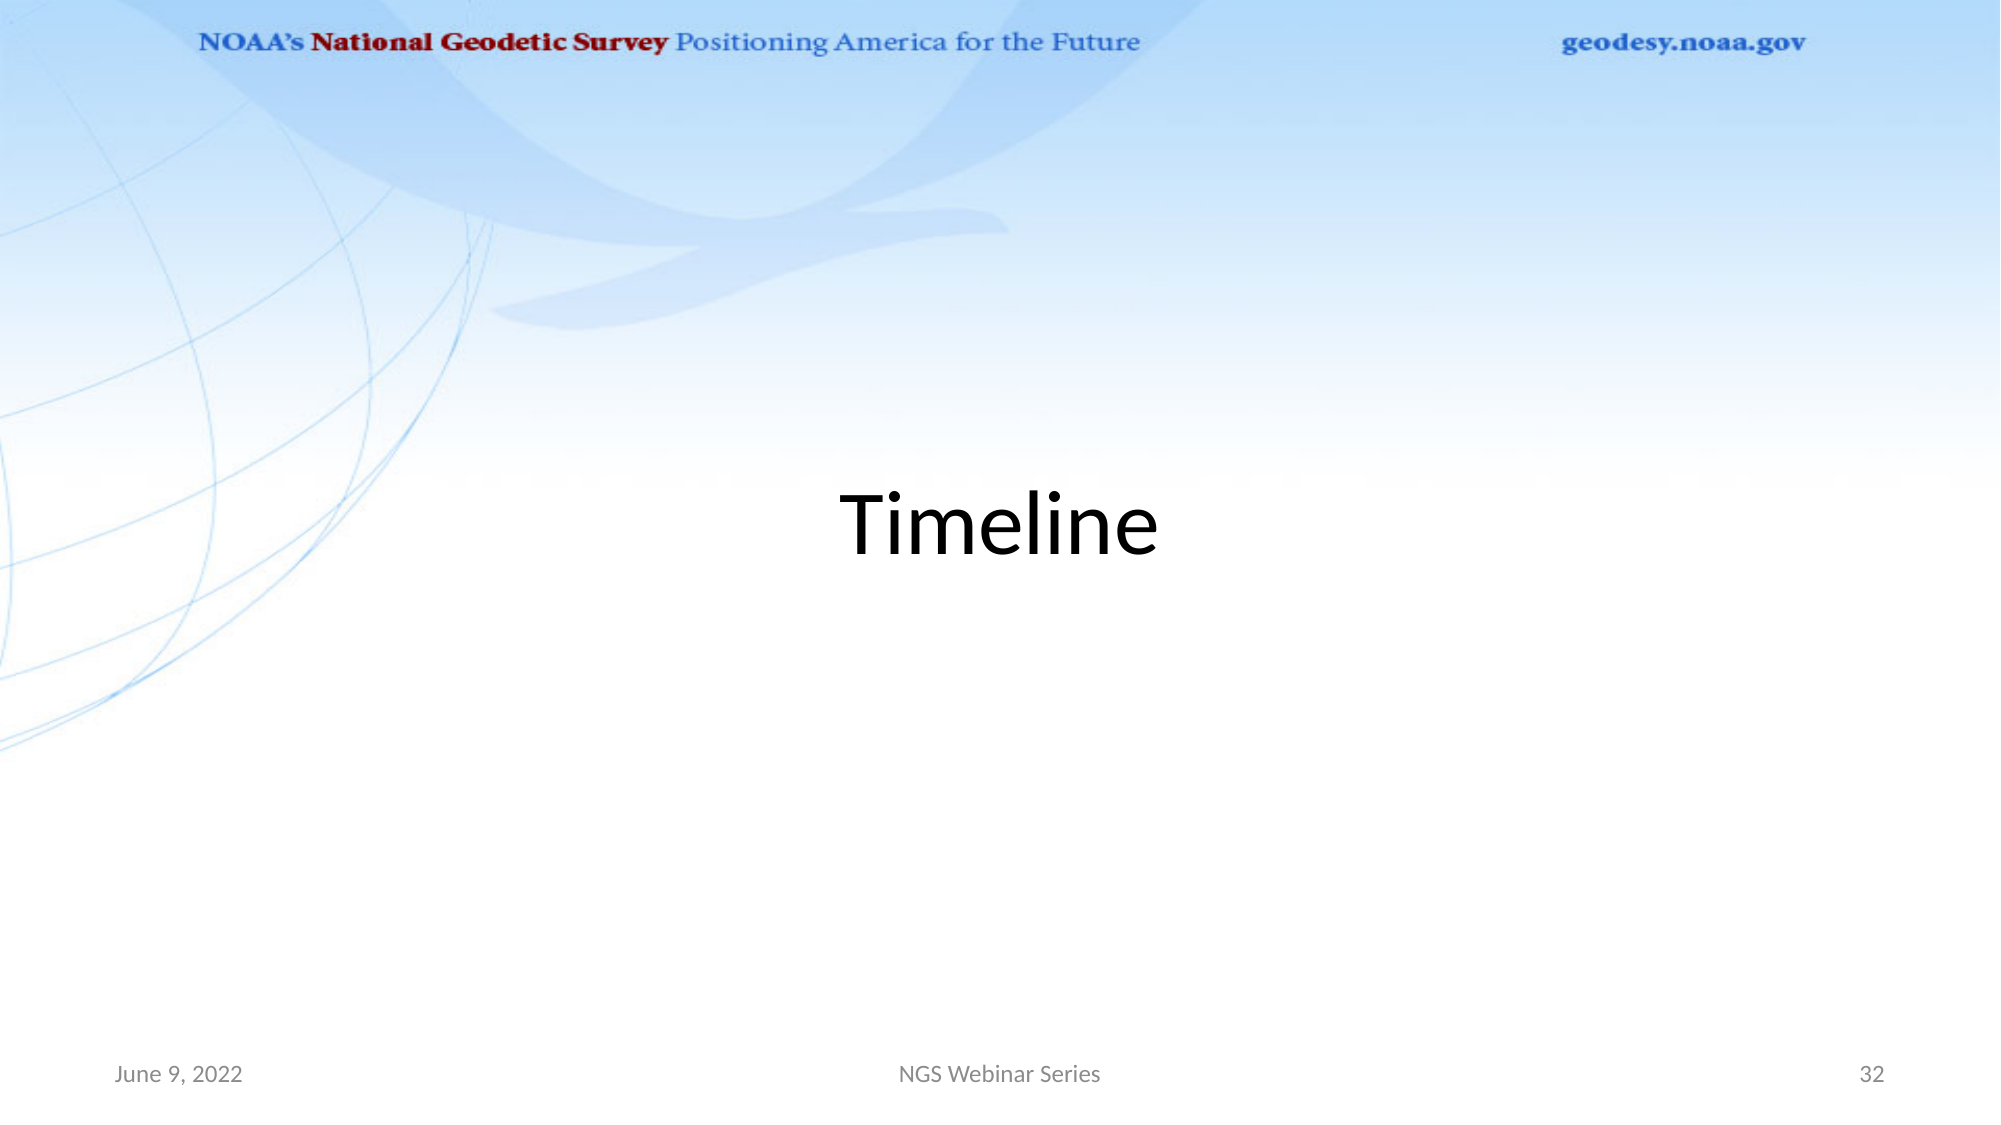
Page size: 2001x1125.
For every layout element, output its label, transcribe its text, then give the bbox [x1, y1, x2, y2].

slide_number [99, 1042, 567, 1103]
slide_number 32 [1433, 1042, 1900, 1103]
title Timeline [324, 423, 1675, 612]
picture [0, 0, 2001, 1125]
footer NGS Webinar Series [683, 1042, 1317, 1103]
